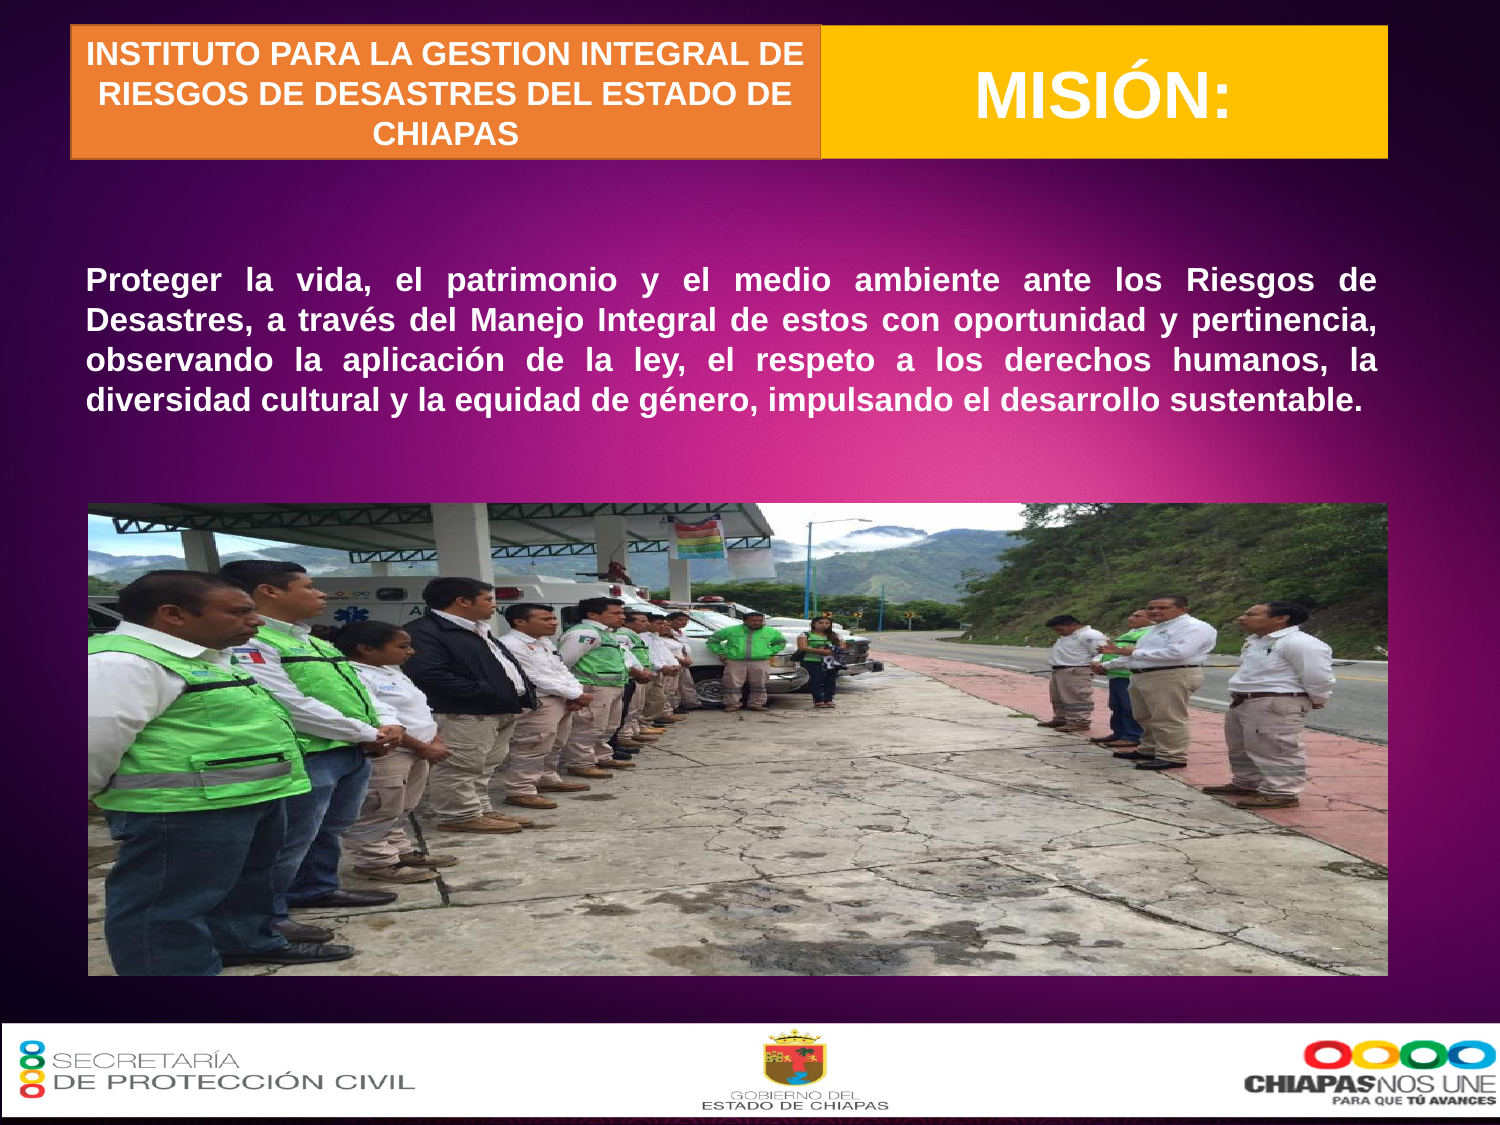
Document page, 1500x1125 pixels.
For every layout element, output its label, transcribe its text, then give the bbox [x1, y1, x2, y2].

text_box Proteger la vida, el patrimonio y el medio ambiente ante los Riesgos de Desastres, a través del Manejo Integral de estos con oportunidad y pertinencia, observando la aplicación de la ley, el respeto a los derechos humanos, la diversidad cultural y la equidad de género, impulsando el desarrollo sustentable. [70, 251, 1394, 426]
text_box MISIÓN: [820, 25, 1388, 159]
picture [0, 0, 1500, 1125]
text_box INSTITUTO PARA LA GESTION INTEGRAL DE RIESGOS DE DESASTRES DEL ESTADO DE CHIAPAS [70, 24, 822, 160]
